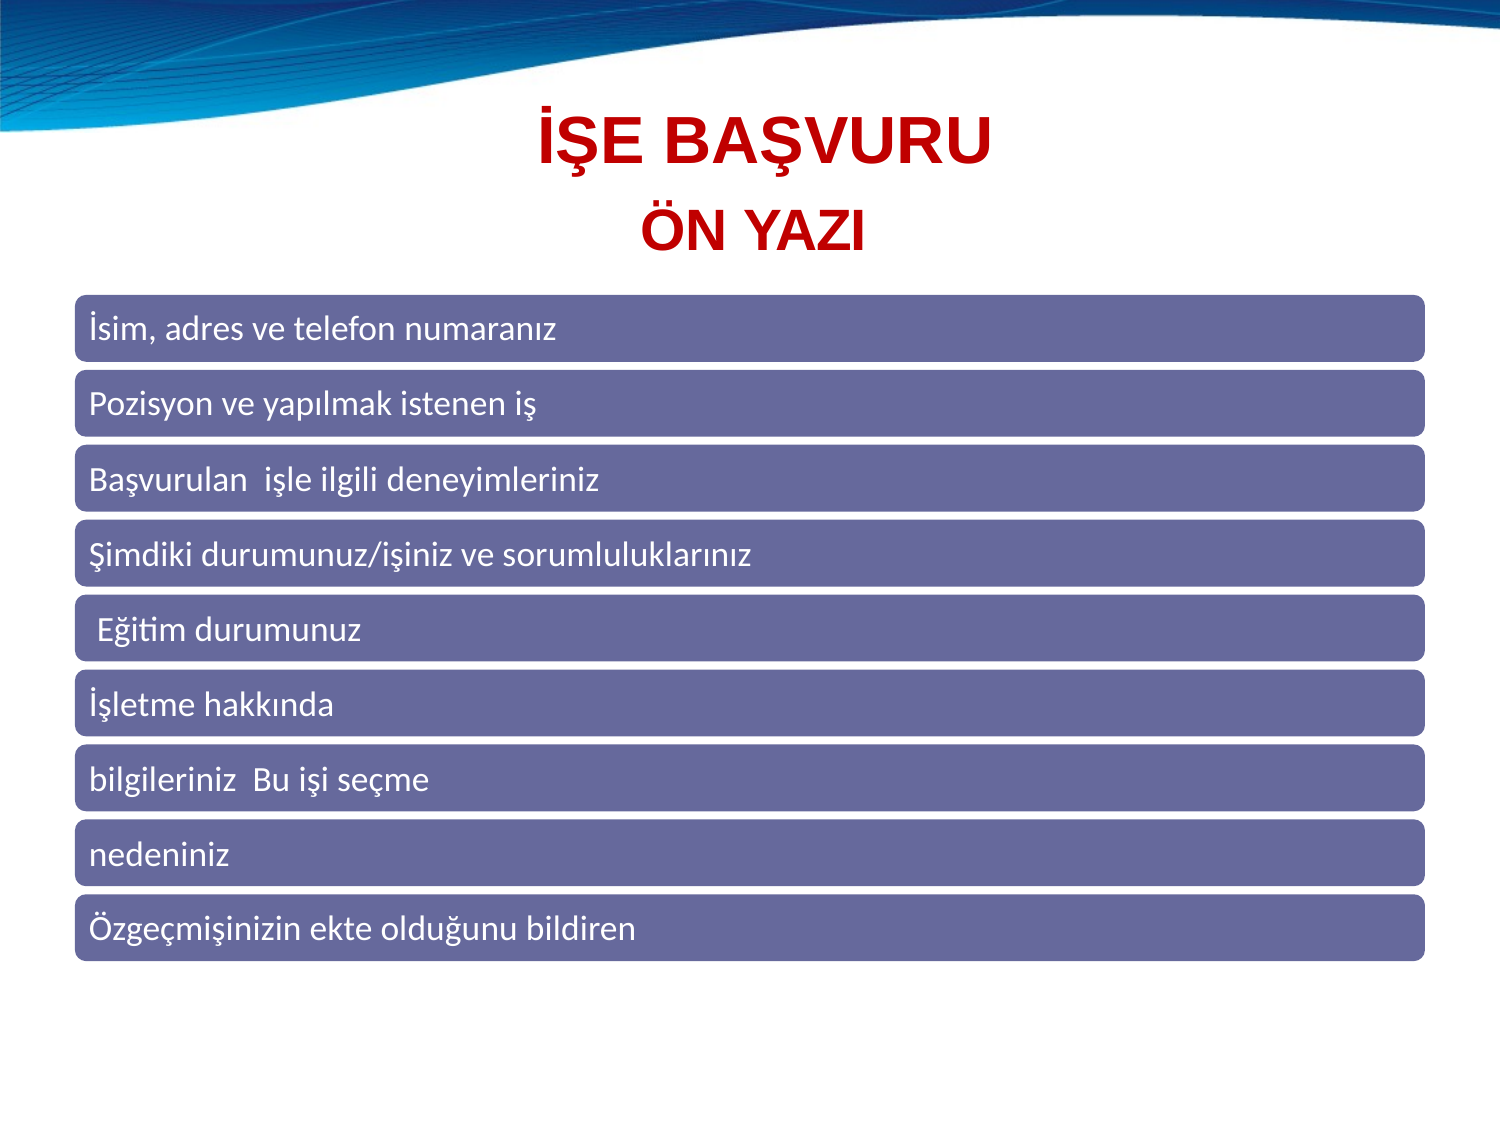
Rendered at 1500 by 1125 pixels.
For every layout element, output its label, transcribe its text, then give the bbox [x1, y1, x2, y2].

text_box [74, 444, 86, 512]
text_box [759, 894, 1425, 962]
text_box [759, 669, 1425, 737]
text_box [74, 294, 1425, 362]
text_box [0, 0, 1500, 133]
text_box [759, 444, 1425, 512]
text_box [74, 369, 1425, 437]
text_box [74, 519, 86, 587]
text_box [759, 519, 1425, 587]
text_box [74, 669, 86, 737]
text_box [74, 819, 86, 887]
text_box Pozisyon ve yapılmak istenen iş Başvurulan işle ilgili deneyimleriniz Şimdiki durumunuz/işiniz ve sorumluluklarınız Eğitim durumunuz İşletme hakkında bilgileriniz Bu işi seçme nedeniniz Özgeçmişinizin ekte olduğunu bildiren ifadeniz Tarih ve imza [86, 380, 759, 1023]
text_box [74, 894, 86, 962]
text_box ÖN YAZI İsim, adres ve telefon numaranız [86, 192, 868, 348]
text_box [759, 819, 1425, 887]
text_box [74, 744, 86, 812]
text_box [74, 594, 86, 662]
text_box [759, 744, 1425, 812]
text_box [759, 594, 1425, 662]
title İŞE BAŞVURU [168, 96, 1332, 285]
